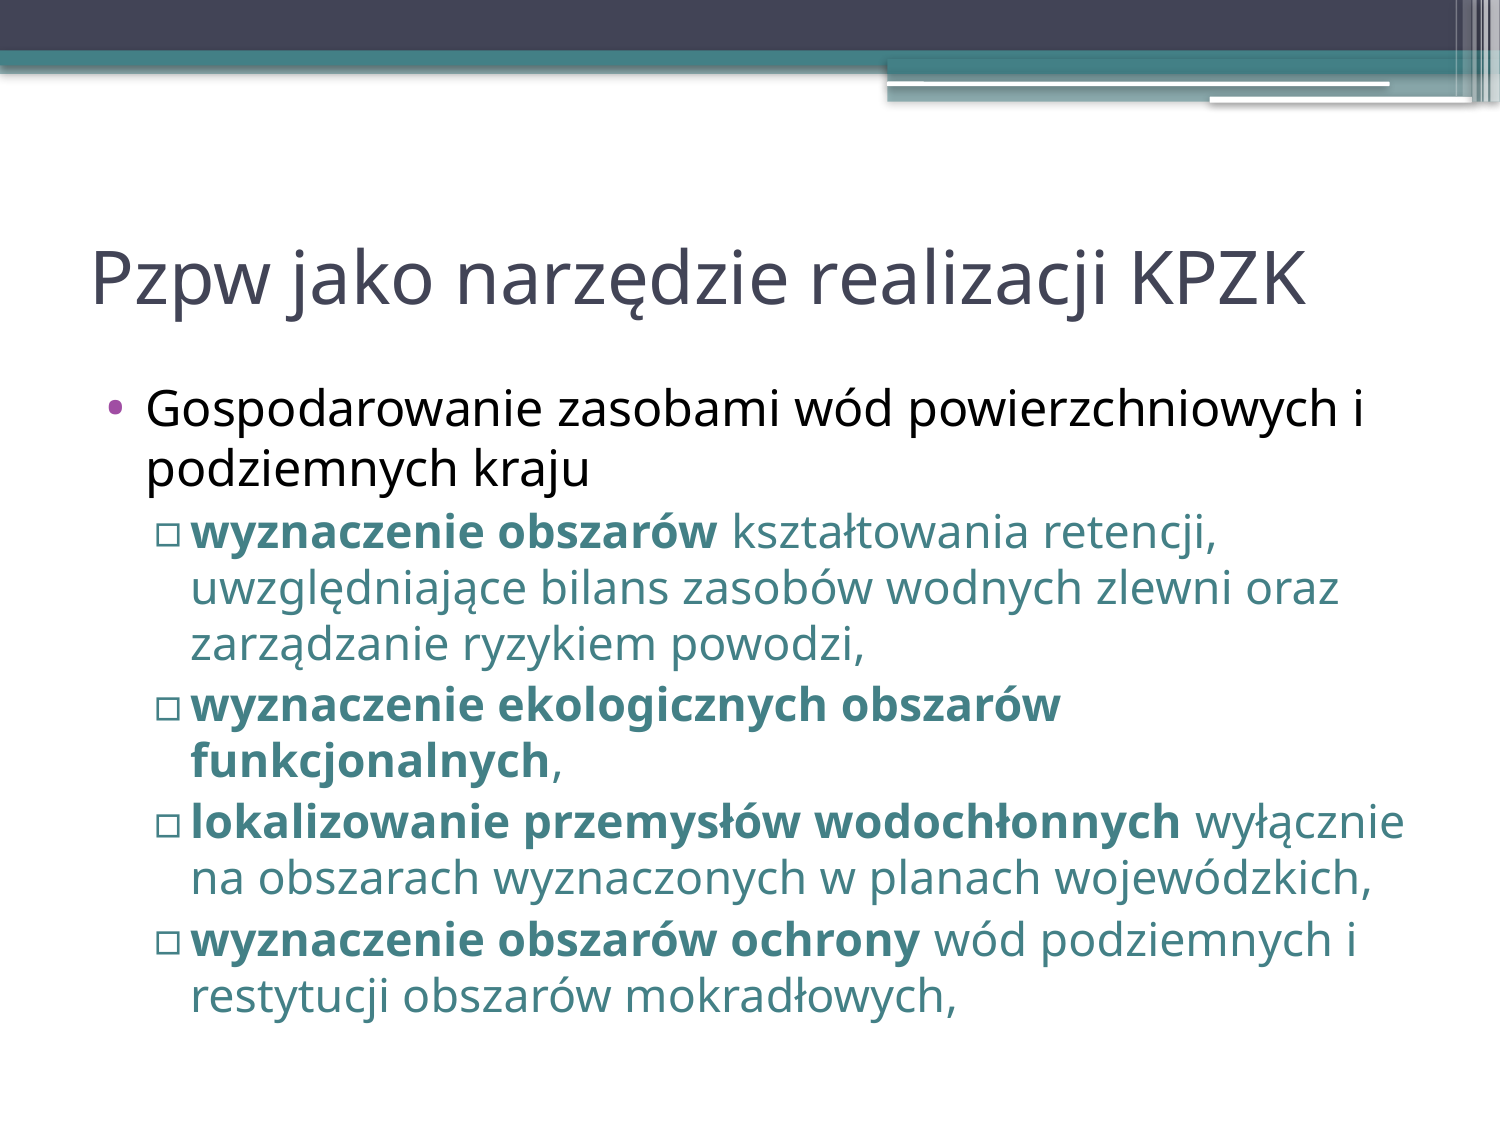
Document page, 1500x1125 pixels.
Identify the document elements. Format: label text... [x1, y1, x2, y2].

title Pzpw jako narzędzie realizacji KPZK [75, 187, 1425, 363]
list Gospodarowanie zasobami wód powierzchniowych i podziemnych kraju wyznaczenie obszarów kształtowania retencji, uwzględniające bilans zasobów wodnych zlewni oraz zarządzanie ryzykiem powodzi, wyznaczenie ekologicznych obszarów funkcjonalnych, lokalizowanie przemysłów wodochłonnych wyłącznie na obszarach wyznaczonych w planach wojewódzkich, wyznaczenie obszarów ochrony wód podziemnych i restytucji obszarów mokradłowych, [75, 368, 1425, 1079]
